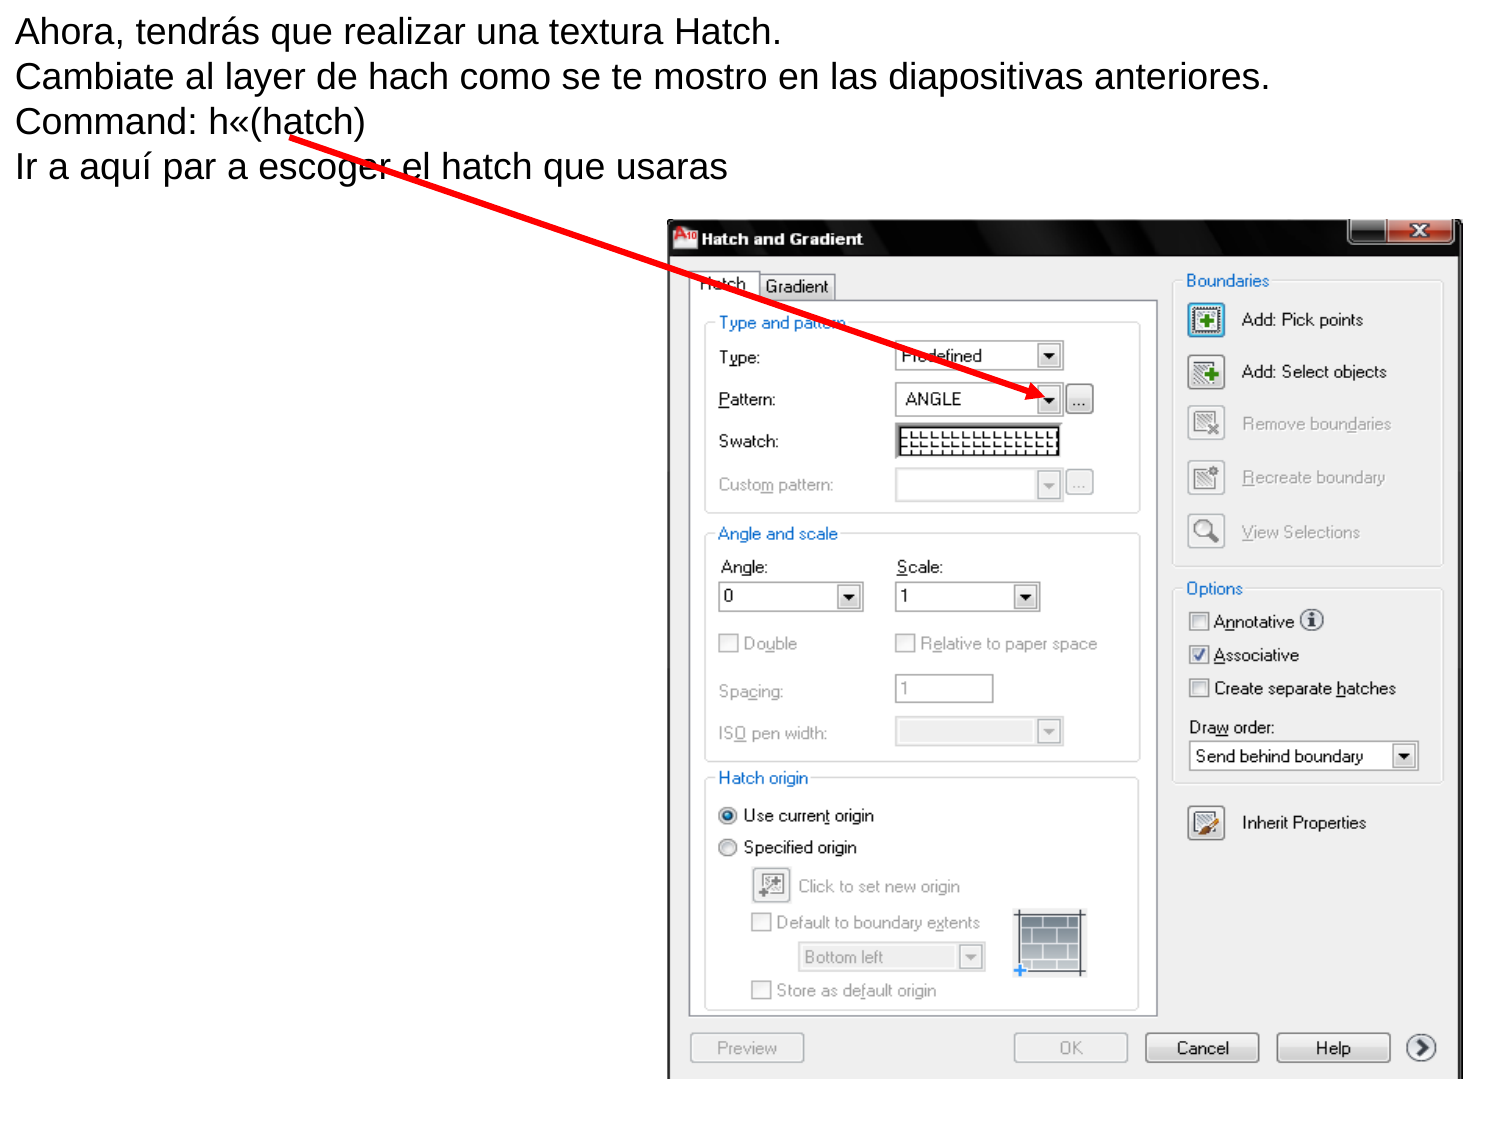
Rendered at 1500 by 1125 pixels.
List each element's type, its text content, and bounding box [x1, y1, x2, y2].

picture [667, 219, 1463, 1079]
text_box Ahora, tendrás que realizar una textura Hatch. Cambiate al layer de hach como se te mostro en las diapositivas anteriores. Command: h«(hatch) Ir a aquí par a escoger el hatch que usaras [0, 0, 1500, 285]
